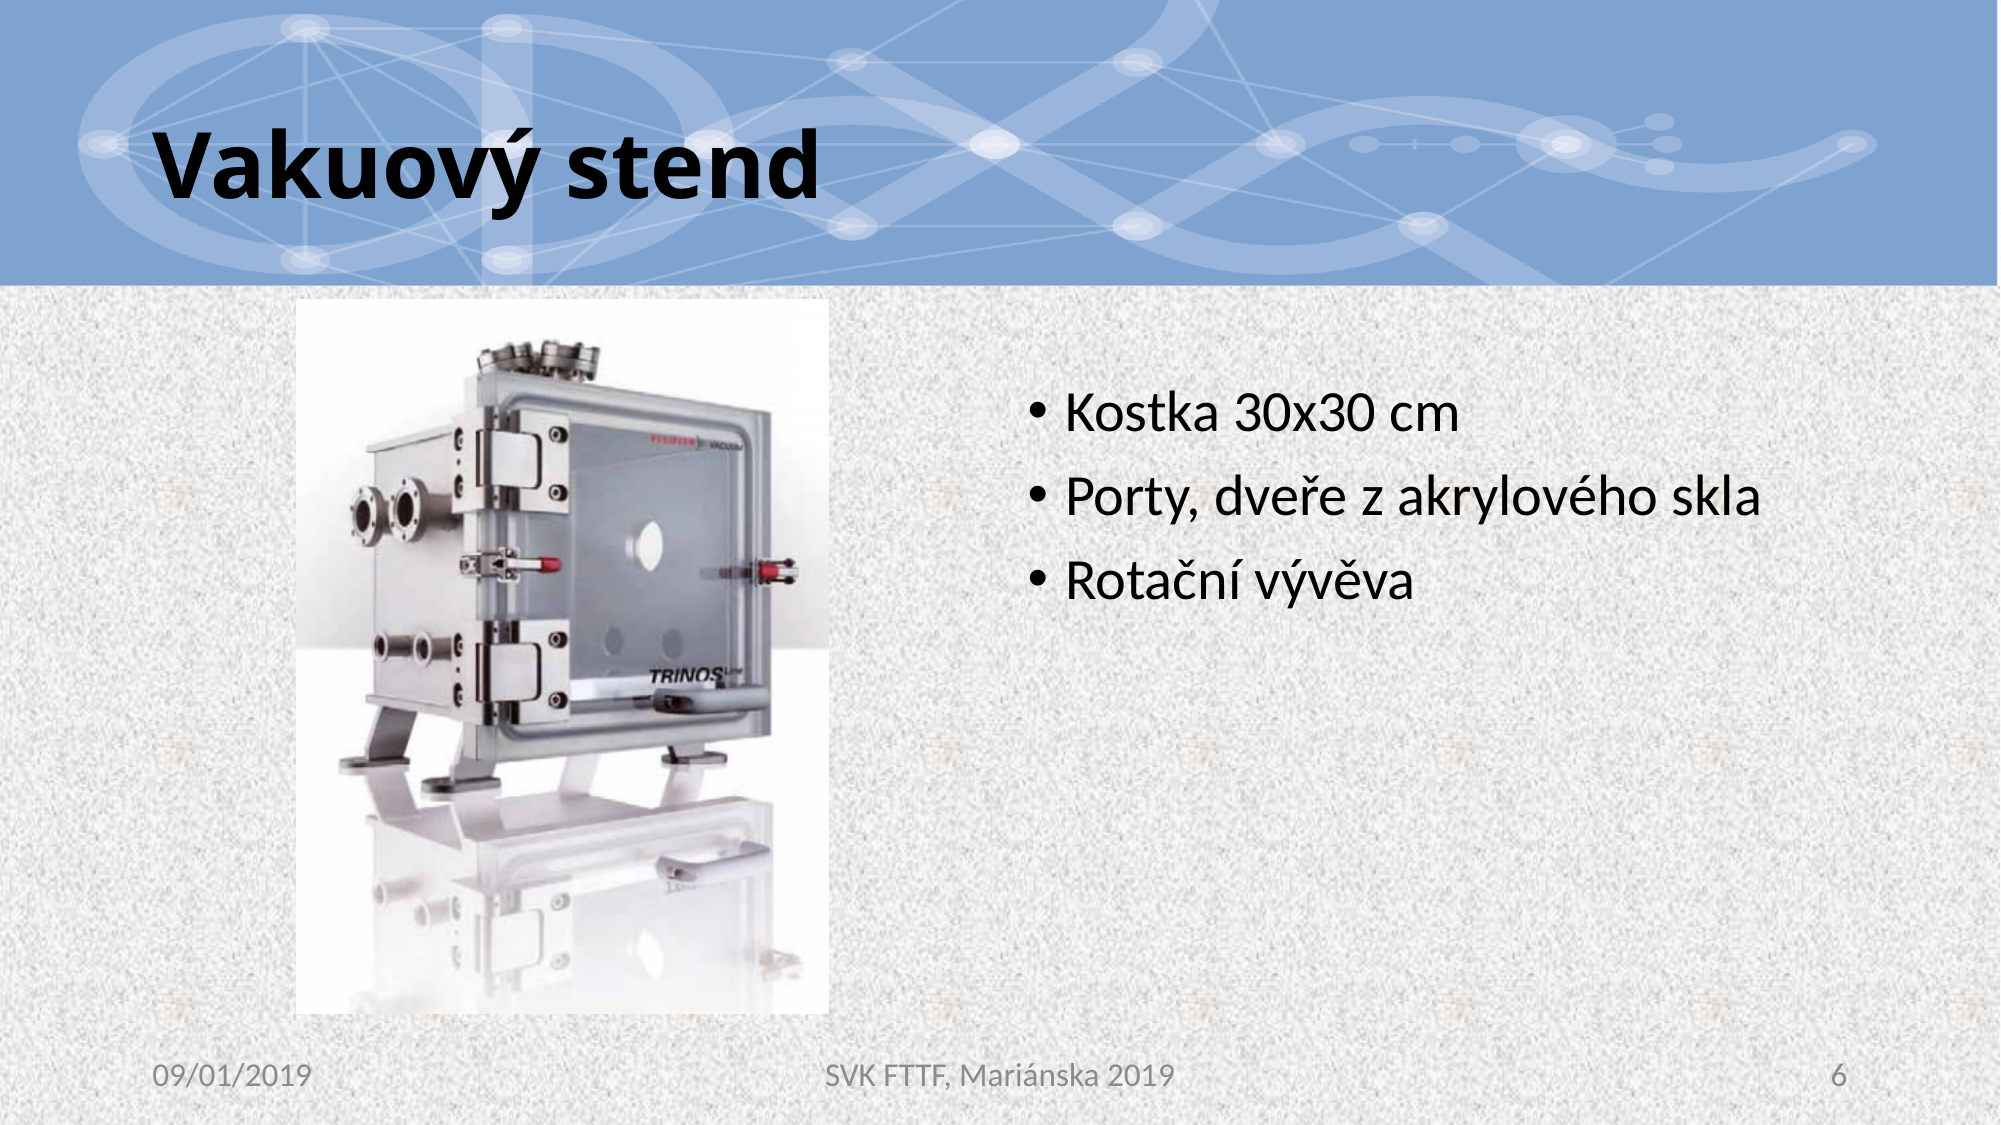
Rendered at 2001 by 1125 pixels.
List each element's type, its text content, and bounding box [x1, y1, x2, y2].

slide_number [137, 1042, 588, 1103]
title Vakuový stend [137, 59, 1863, 278]
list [296, 299, 829, 1014]
footer SVK FTTF, Mariánska 2019 [662, 1042, 1338, 1103]
picture [0, 0, 2001, 1125]
slide_number 6 [1412, 1042, 1863, 1103]
list Kostka 30x30 cm Porty, dveře z akrylového skla Rotační vývěva [1012, 373, 1863, 1014]
